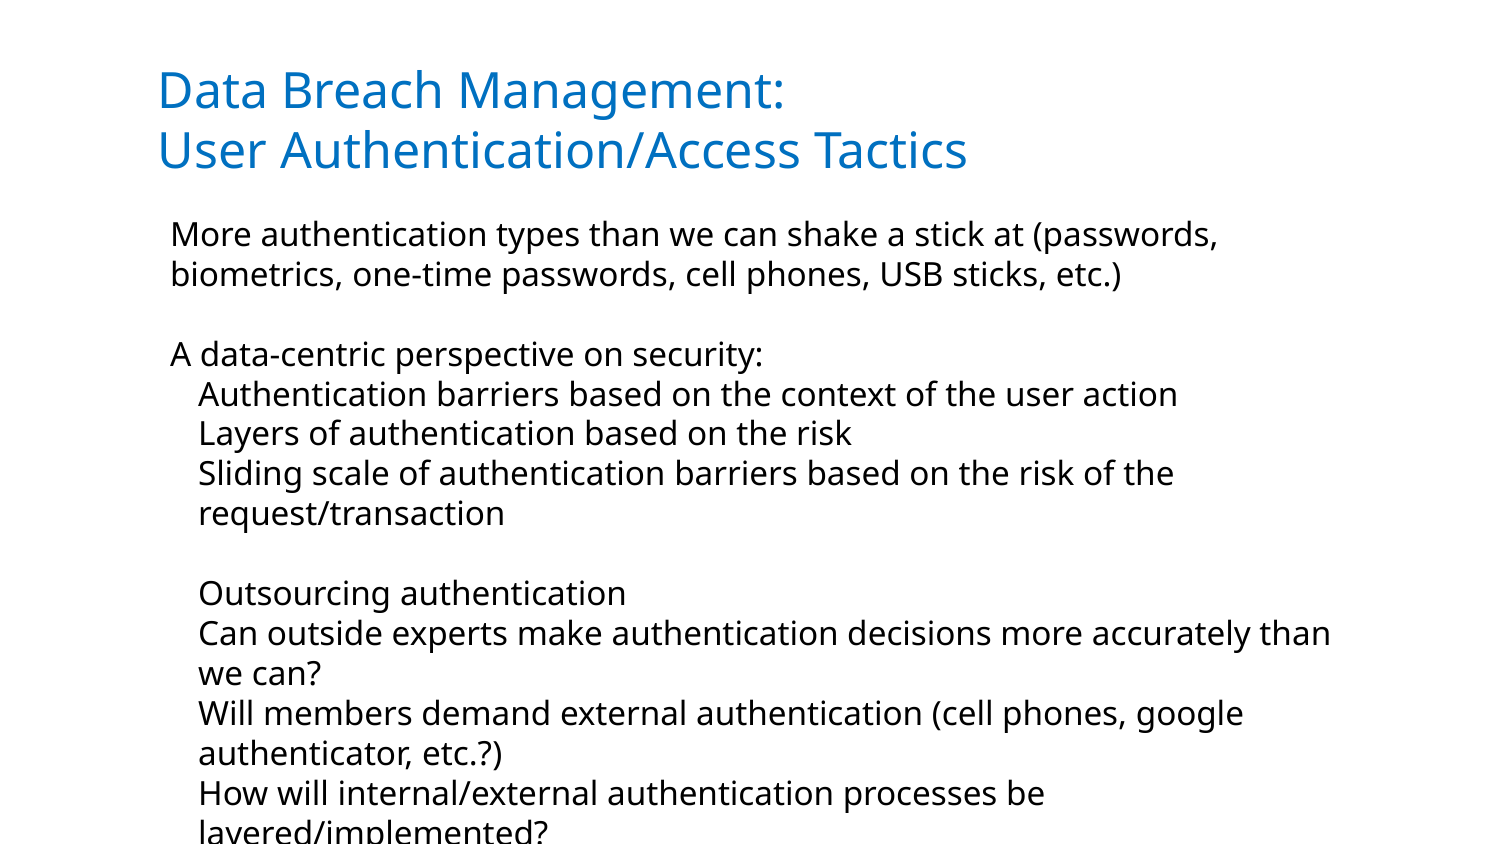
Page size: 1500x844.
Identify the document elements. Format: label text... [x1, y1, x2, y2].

text_box More authentication types than we can shake a stick at (passwords, biometrics, one-time passwords, cell phones, USB sticks, etc.) A data-centric perspective on security: Authentication barriers based on the context of the user action Layers of authentication based on the risk Sliding scale of authentication barriers based on the risk of the request/transaction Outsourcing authentication Can outside experts make authentication decisions more accurately than we can? Will members demand external authentication (cell phones, google authenticator, etc.?) How will internal/external authentication processes be layered/implemented? [155, 165, 1366, 844]
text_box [600, 603, 924, 718]
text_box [625, 628, 949, 743]
text_box Data Breach Management: User Authentication/Access Tactics [157, 58, 1324, 134]
